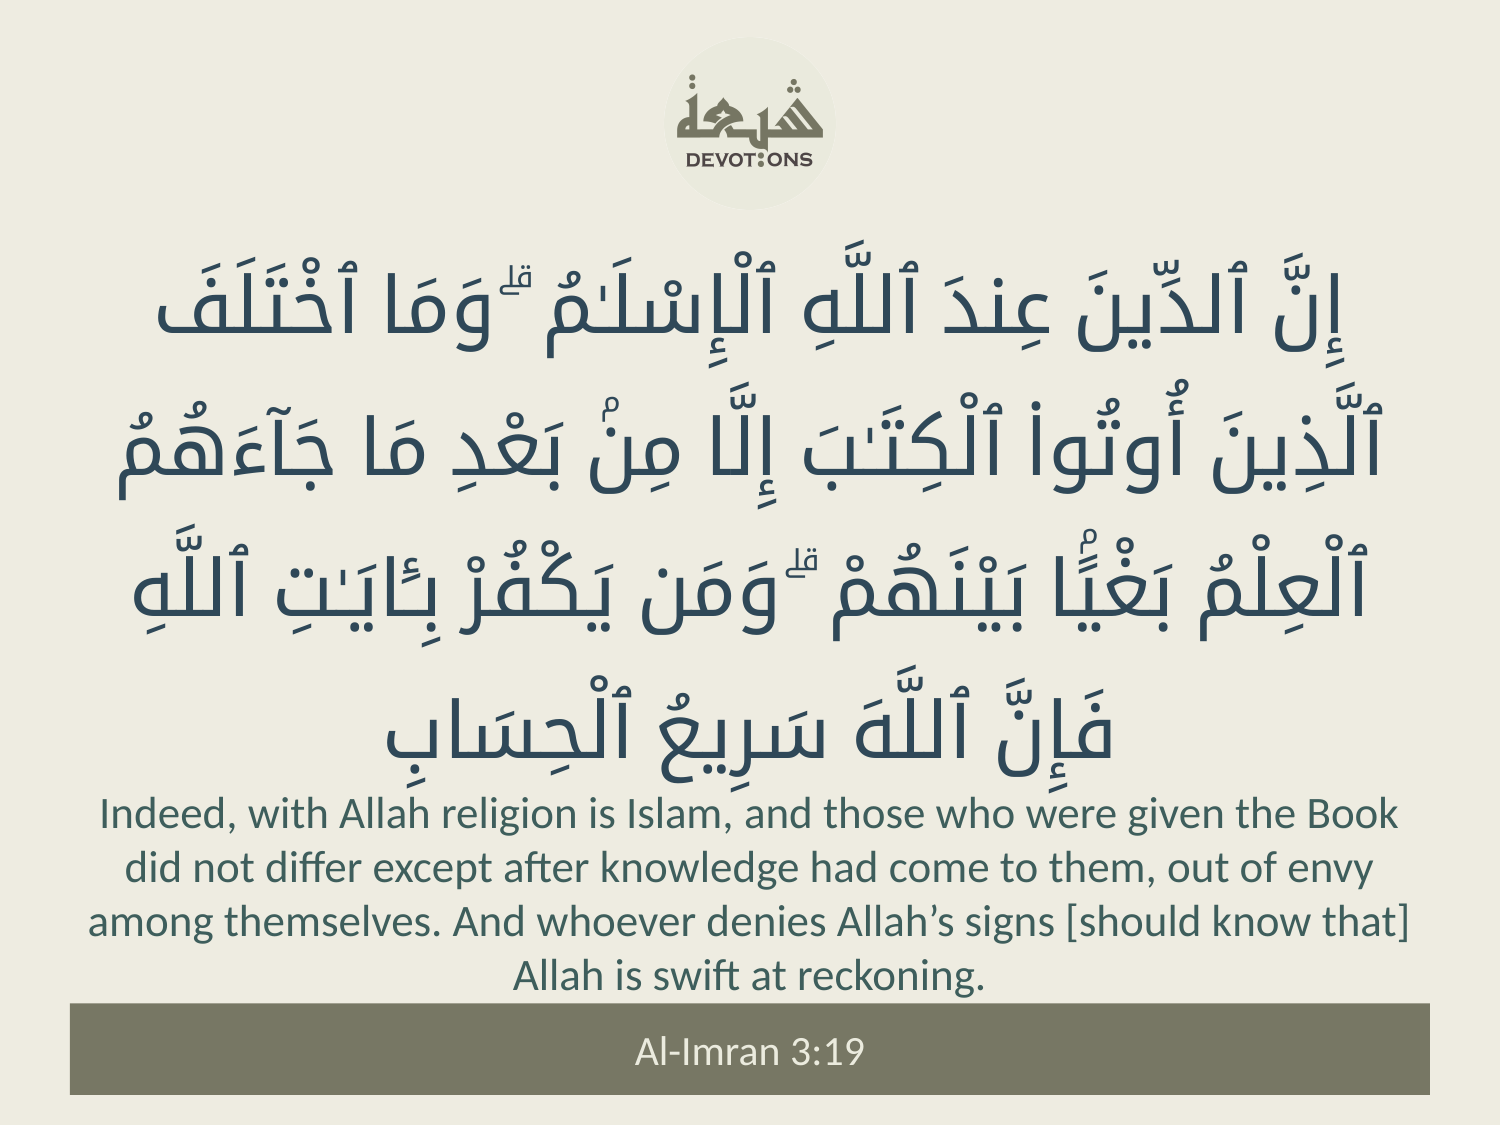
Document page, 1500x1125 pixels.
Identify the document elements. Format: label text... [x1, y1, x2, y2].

picture [656, 29, 844, 203]
list Al-Imran 3:19 [69, 1003, 1430, 1095]
list إِنَّ ٱلدِّينَ عِندَ ٱللَّهِ ٱلْإِسْلَـٰمُ ۗ وَمَا ٱخْتَلَفَ ٱلَّذِينَ أُوتُوا۟ ٱلْكِتَـٰبَ إِلَّا مِنۢ بَعْدِ مَا جَآءَهُمُ ٱلْعِلْمُ بَغْيًۢا بَيْنَهُمْ ۗ وَمَن يَكْفُرْ بِـَٔايَـٰتِ ٱللَّهِ فَإِنَّ ٱللَّهَ سَرِيعُ ٱلْحِسَابِ Indeed, with Allah religion is Islam, and those who were given the Book did not differ except after knowledge had come to them, out of envy among themselves. And whoever denies Allah’s signs [should know that] Allah is swift at reckoning. [69, 203, 1430, 1003]
